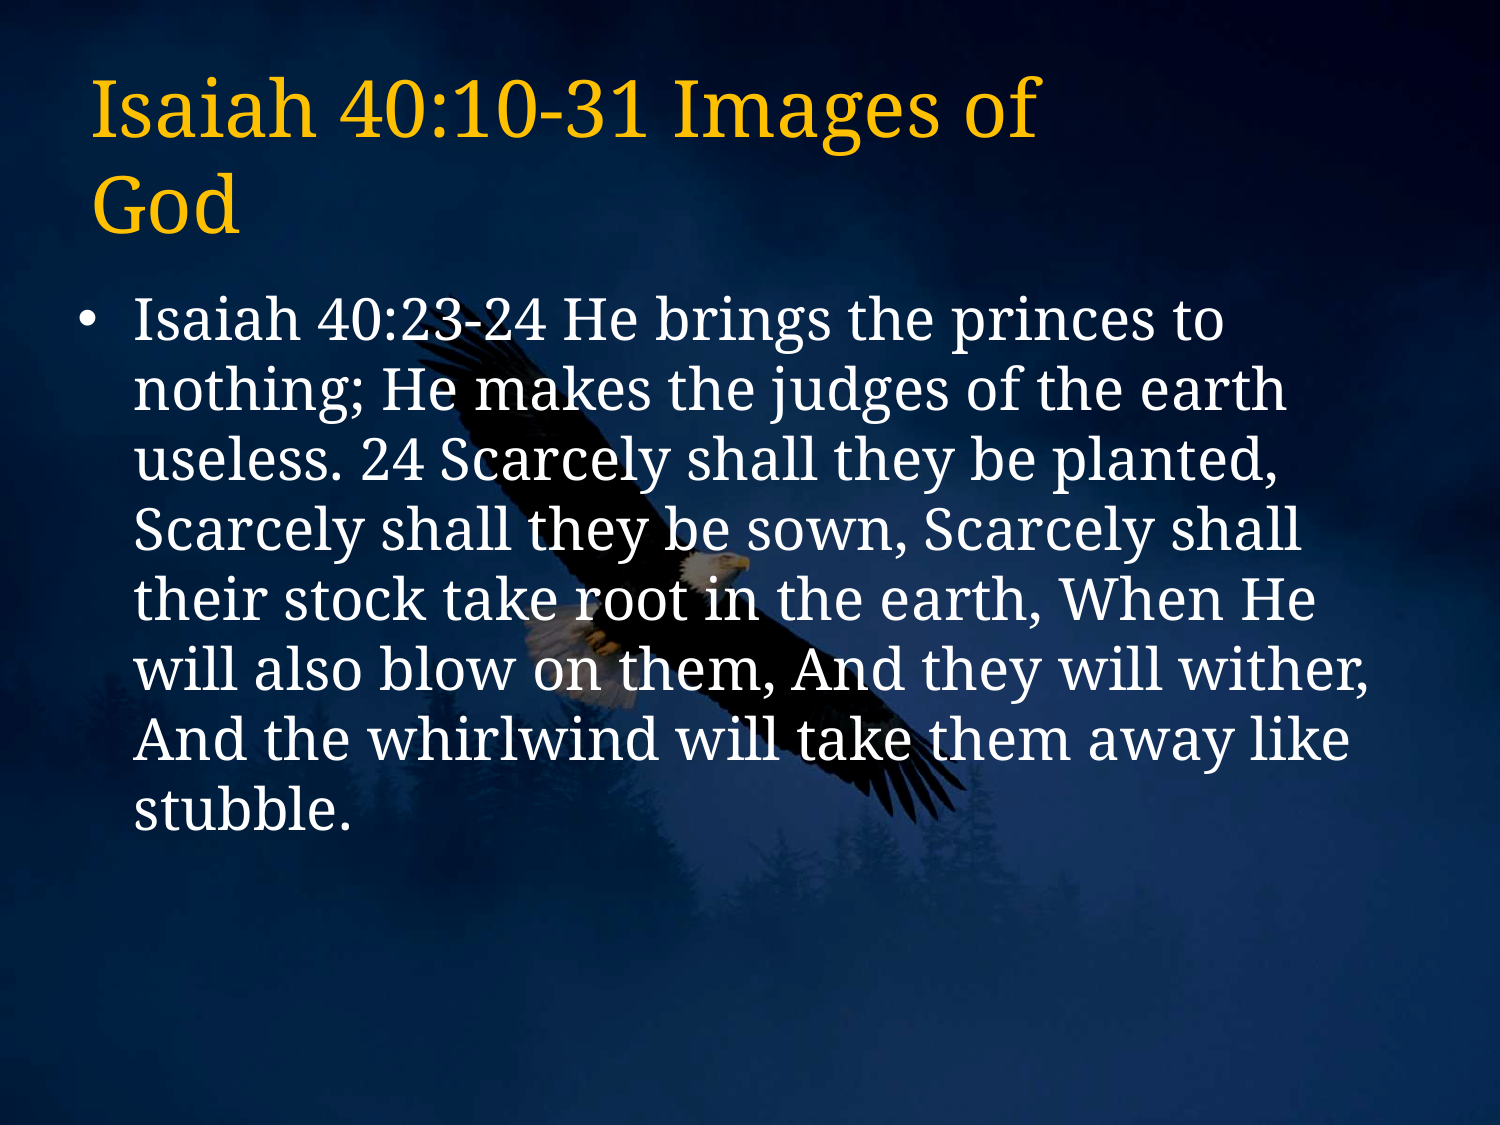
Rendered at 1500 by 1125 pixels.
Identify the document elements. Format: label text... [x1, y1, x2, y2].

picture [0, 0, 1500, 1125]
title Isaiah 40:10-31 Images of God [75, 45, 1175, 263]
list Isaiah 40:23-24 He brings the princes to nothing; He makes the judges of the earth useless. 24 Scarcely shall they be planted, Scarcely shall they be sown, Scarcely shall their stock take root in the earth, When He will also blow on them, And they will wither, And the whirlwind will take them away like stubble. [62, 275, 1450, 688]
